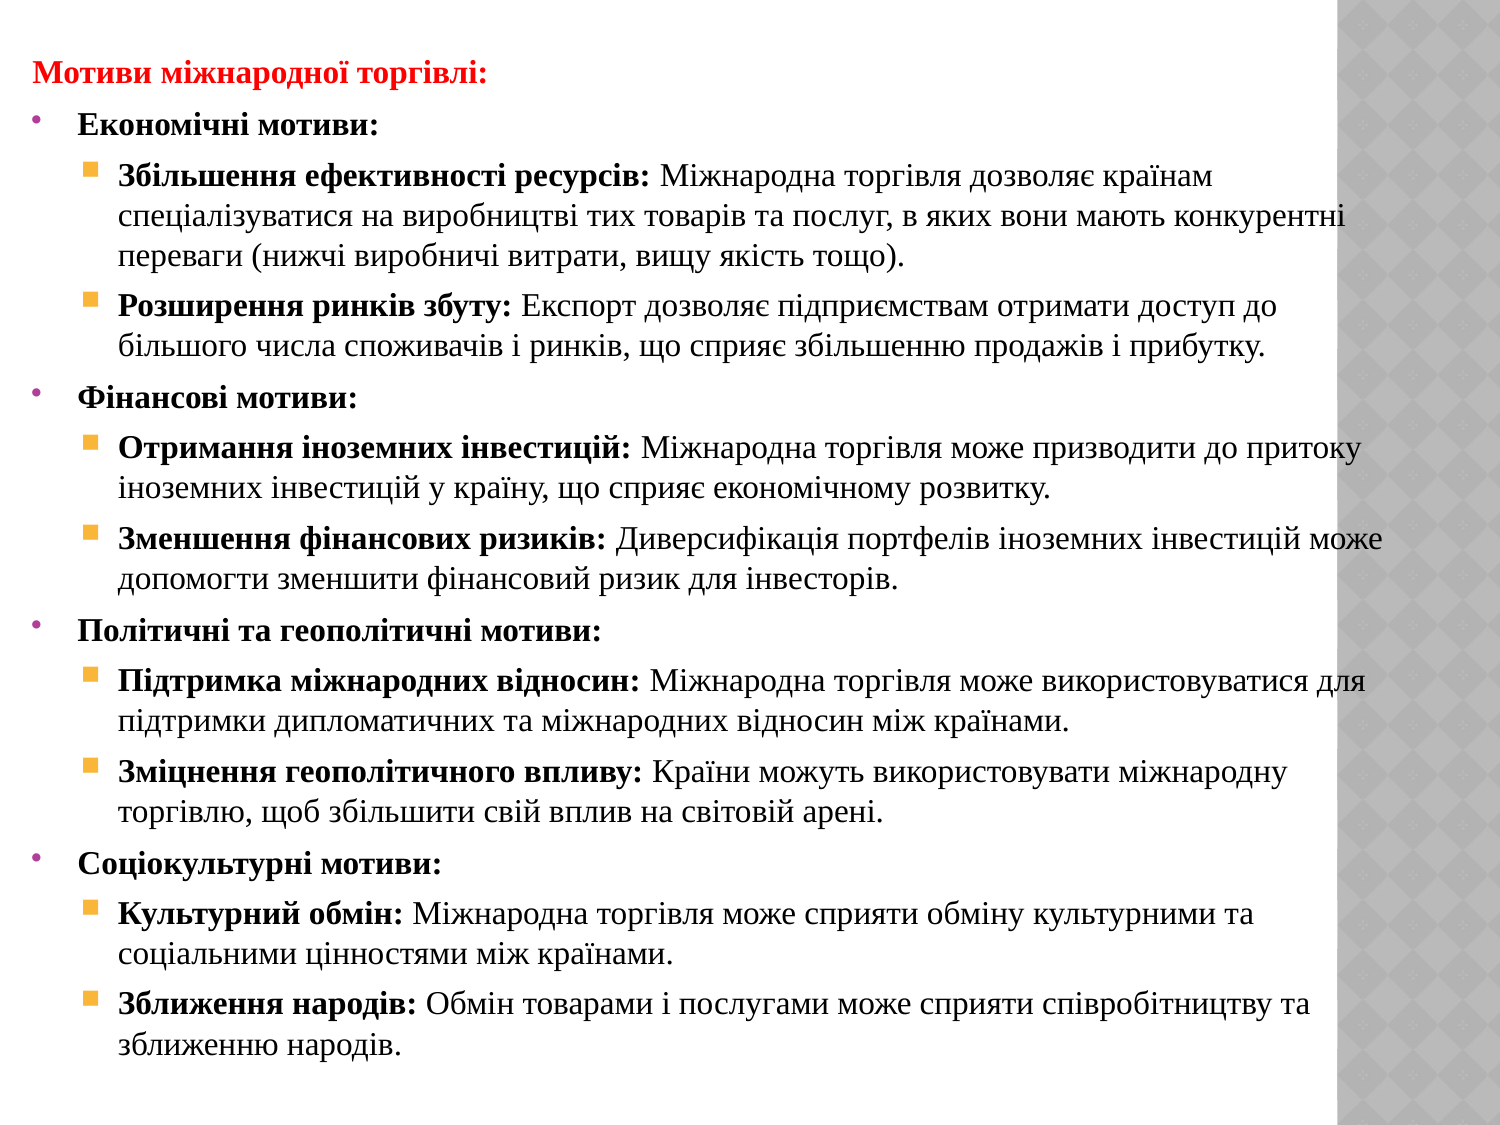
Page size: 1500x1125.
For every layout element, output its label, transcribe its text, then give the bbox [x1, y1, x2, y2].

list Мотиви міжнародної торгівлі: Економічні мотиви: Збільшення ефективності ресурсів: Міжнародна торгівля дозволяє країнам спеціалізуватися на виробництві тих товарів та послуг, в яких вони мають конкурентні переваги (нижчі виробничі витрати, вищу якість тощо). Розширення ринків збуту: Експорт дозволяє підприємствам отримати доступ до більшого числа споживачів і ринків, що сприяє збільшенню продажів і прибутку. Фінансові мотиви: Отримання іноземних інвестицій: Міжнародна торгівля може призводити до притоку іноземних інвестицій у країну, що сприяє економічному розвитку. Зменшення фінансових ризиків: Диверсифікація портфелів іноземних інвестицій може допомогти зменшити фінансовий ризик для інвесторів. Політичні та геополітичні мотиви: Підтримка міжнародних відносин: Міжнародна торгівля може використовуватися для підтримки дипломатичних та міжнародних відносин між країнами. Зміцнення геополітичного впливу: Країни можуть використовувати міжнародну торгівлю, щоб збільшити свій вплив на світовій арені. Соціокультурні мотиви: Культурний обмін: Міжнародна торгівля може сприяти обміну культурними та соціальними цінностями між країнами. Зближення народів: Обмін товарами і послугами може сприяти співробітництву та зближенню народів. [17, 42, 1412, 1106]
